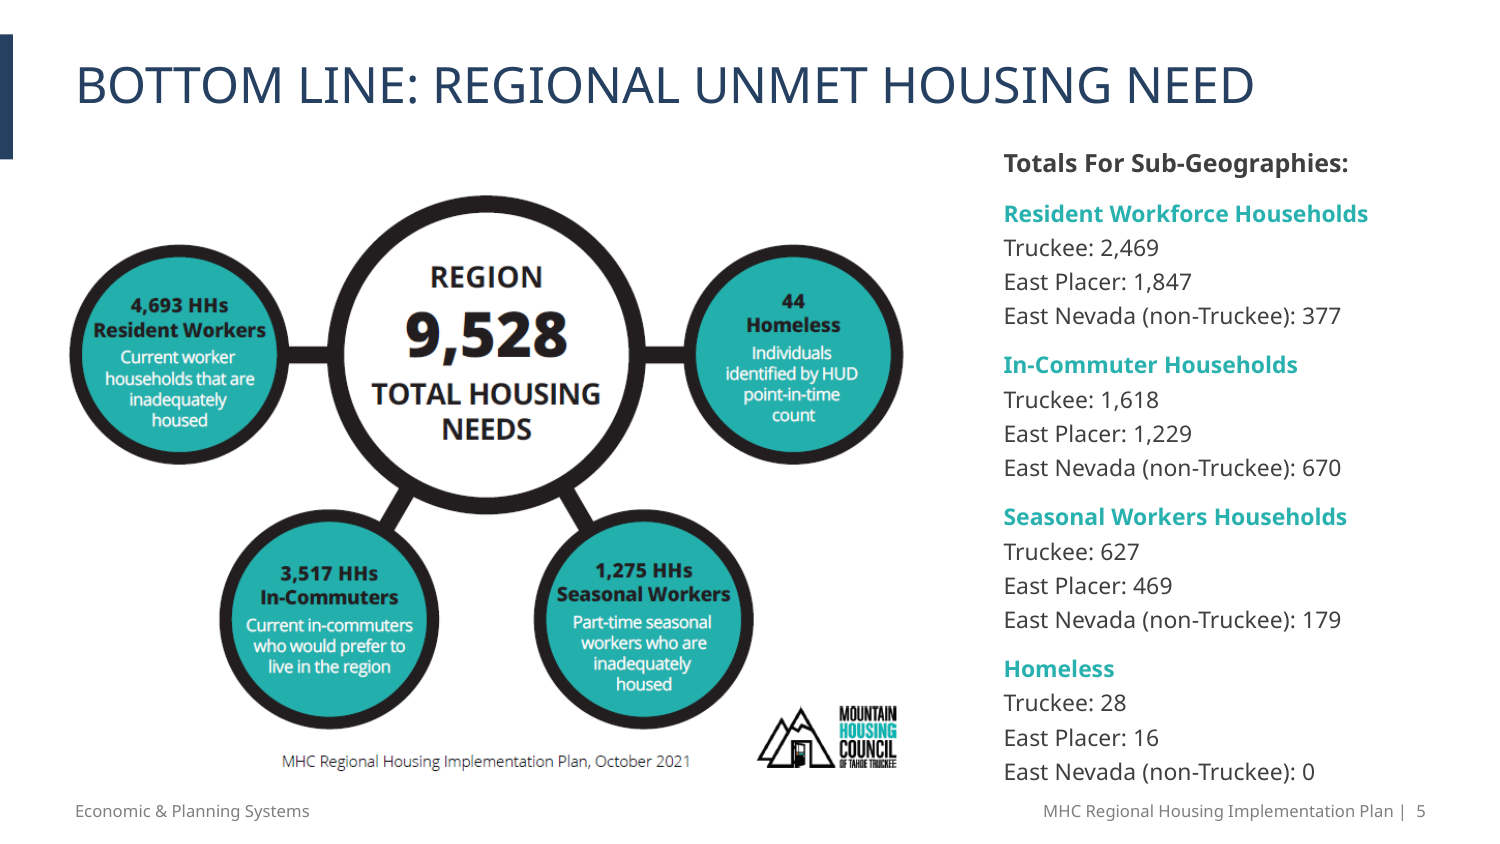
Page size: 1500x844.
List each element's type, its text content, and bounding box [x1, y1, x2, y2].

picture [50, 183, 943, 798]
list Totals For Sub-Geographies: Resident Workforce Households Truckee: 2,469 East Placer: 1,847 East Nevada (non-Truckee): 377 In-Commuter Households Truckee: 1,618 East Placer: 1,229 East Nevada (non-Truckee): 670 Seasonal Workers Households Truckee: 627 East Placer: 469 East Nevada (non-Truckee): 179 Homeless Truckee: 28 East Placer: 16 East Nevada (non-Truckee): 0 [1003, 135, 1453, 756]
title BOTTOM LINE: REGIONAL UNMET HOUSING NEED [75, 46, 1425, 110]
